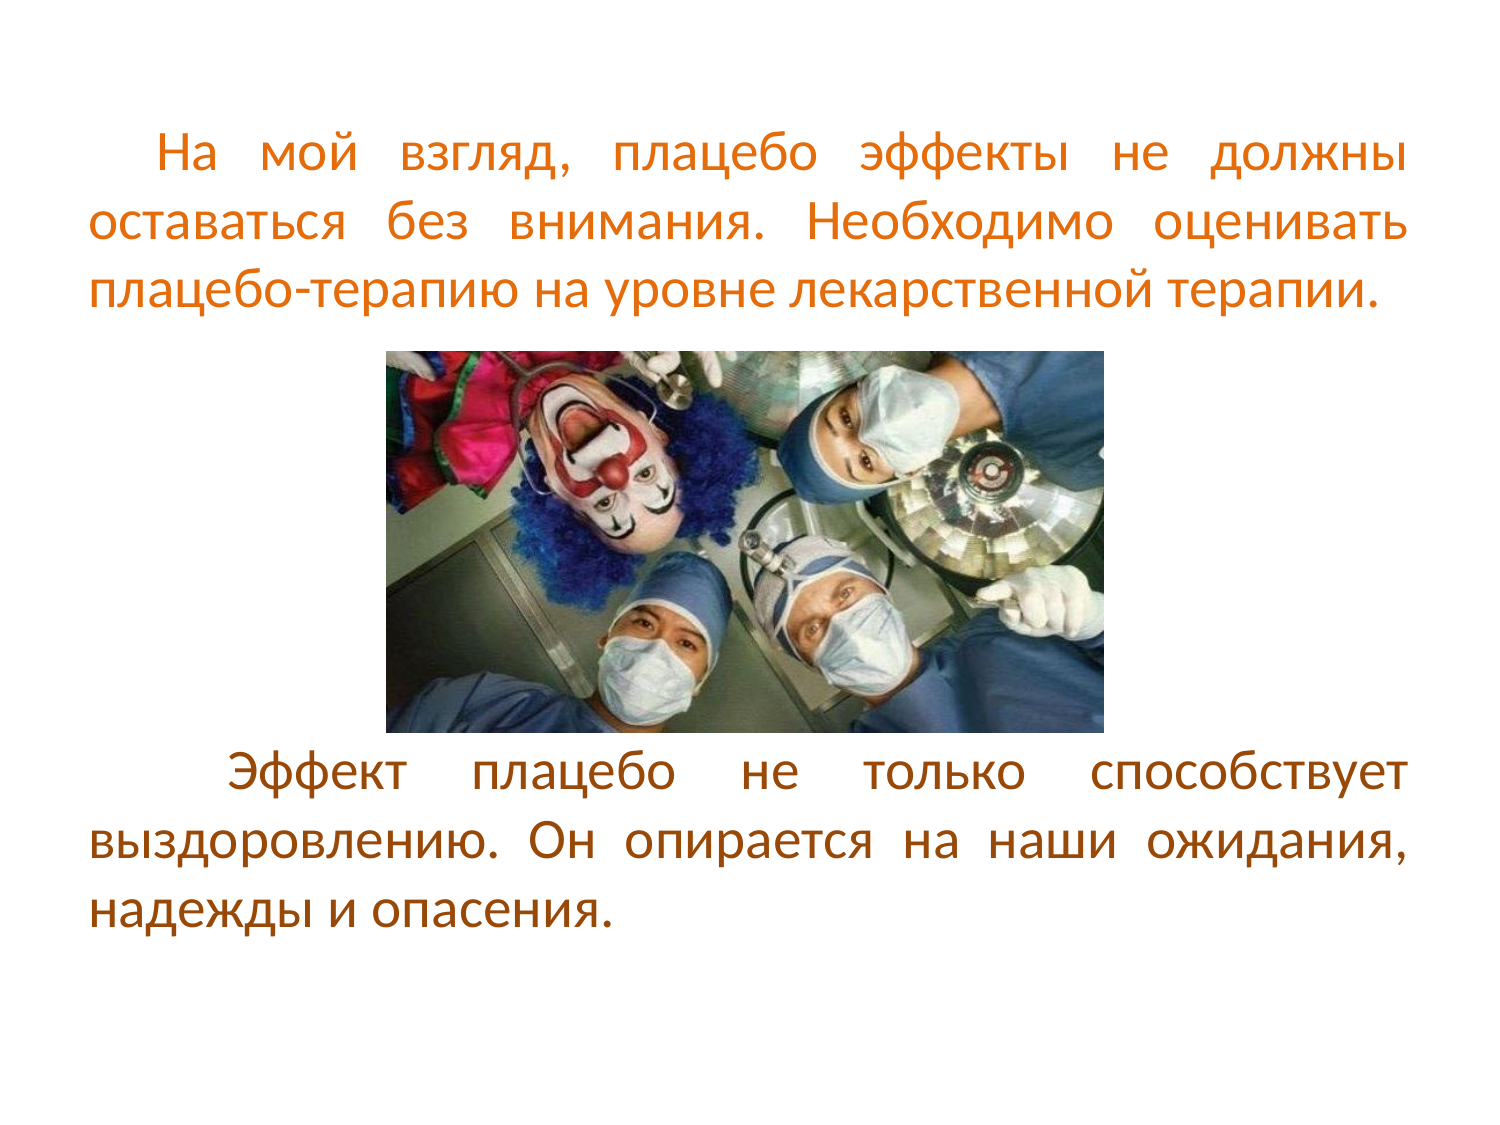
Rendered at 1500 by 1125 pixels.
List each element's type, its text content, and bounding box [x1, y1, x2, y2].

list На мой взгляд, плацебо эффекты не должны оставаться без внимания. Необходимо оценивать плацебо-терапию на уровне лекарственной терапии. Эффект плацебо не только способствует выздоровлению. Он опирается на наши ожидания, надежды и опасения. [20, 105, 1425, 1005]
picture [386, 351, 1104, 734]
